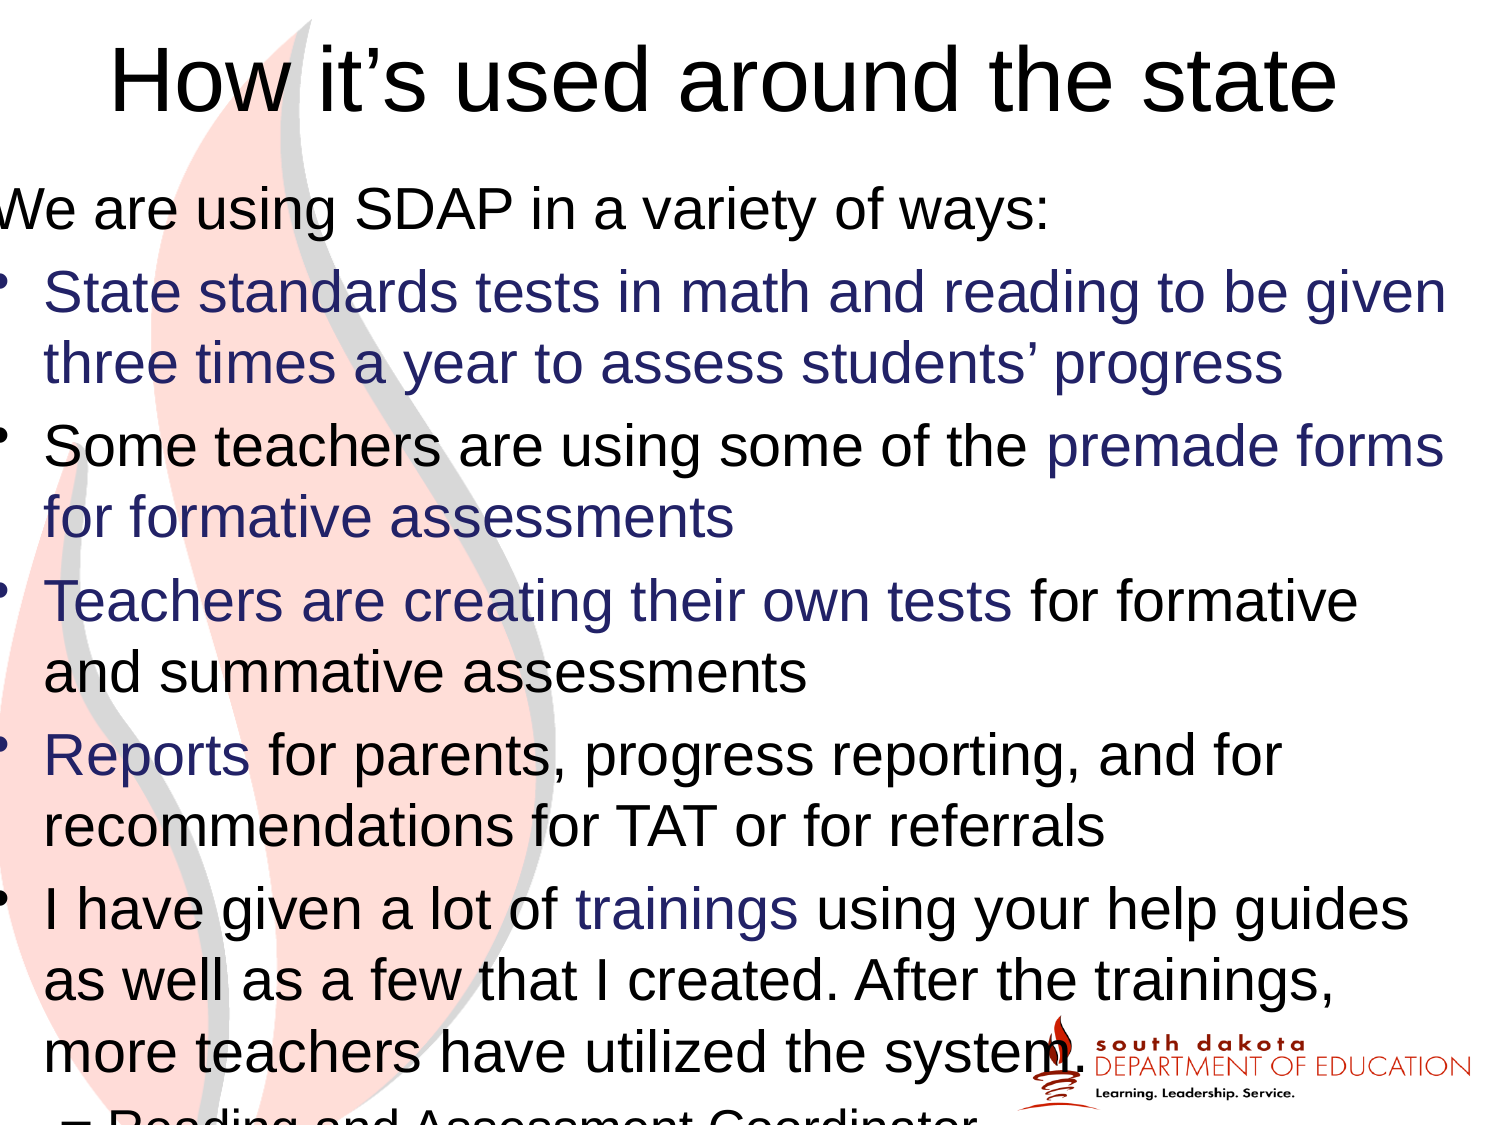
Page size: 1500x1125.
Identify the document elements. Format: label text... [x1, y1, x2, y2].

title How it’s used around the state [50, 12, 1400, 162]
list We are using SDAP in a variety of ways: State standards tests in math and reading to be given three times a year to assess students’ progress Some teachers are using some of the premade forms for formative assessments Teachers are creating their own tests for formative and summative assessments Reports for parents, progress reporting, and for recommendations for TAT or for referrals I have given a lot of trainings using your help guides as well as a few that I created. After the trainings, more teachers have utilized the system. Reading and Assessment Coordinator [0, 162, 1475, 1125]
